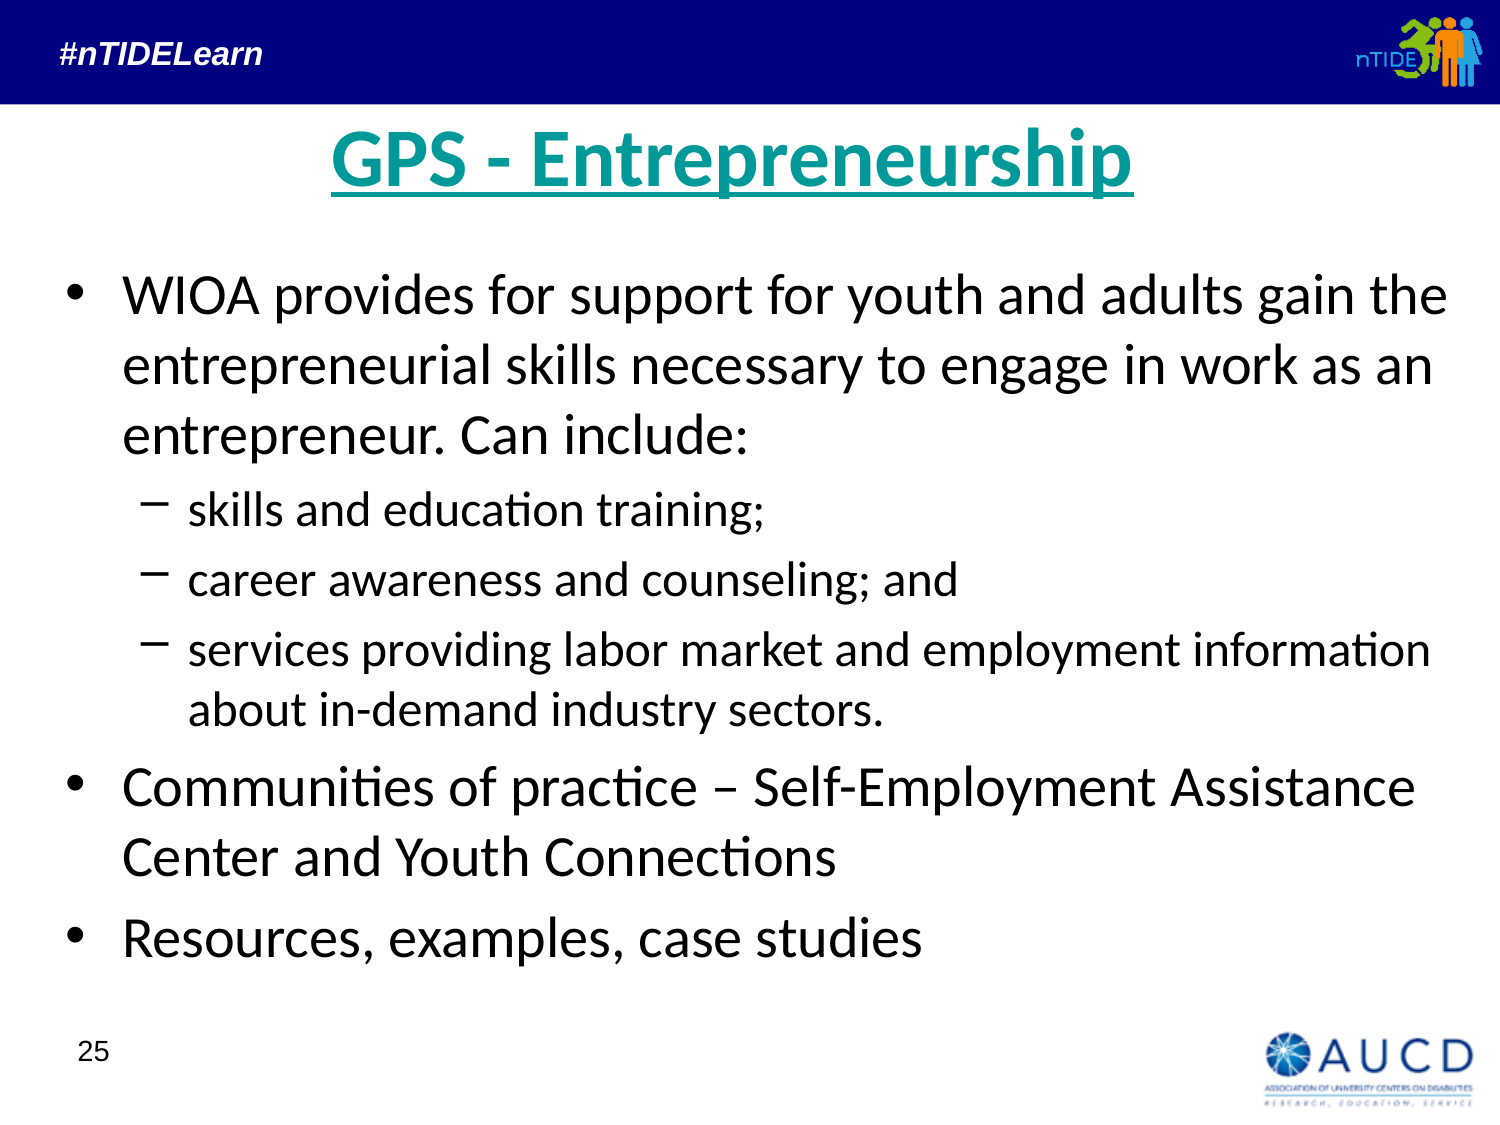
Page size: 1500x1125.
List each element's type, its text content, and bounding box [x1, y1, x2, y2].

picture [1336, 12, 1494, 93]
title GPS - Entrepreneurship [24, 105, 1441, 234]
slide_number 25 [24, 1024, 126, 1104]
text_box #nTIDELearn [43, 24, 407, 80]
text_box [0, 0, 1500, 105]
list WIOA provides for support for youth and adults gain the entrepreneurial skills necessary to engage in work as an entrepreneur. Can include: skills and education training; career awareness and counseling; and services providing labor market and employment information about in-demand industry sectors. Communities of practice – Self-Employment Assistance Center and Youth Connections Resources, examples, case studies [50, 248, 1467, 1070]
picture [1260, 1029, 1478, 1112]
